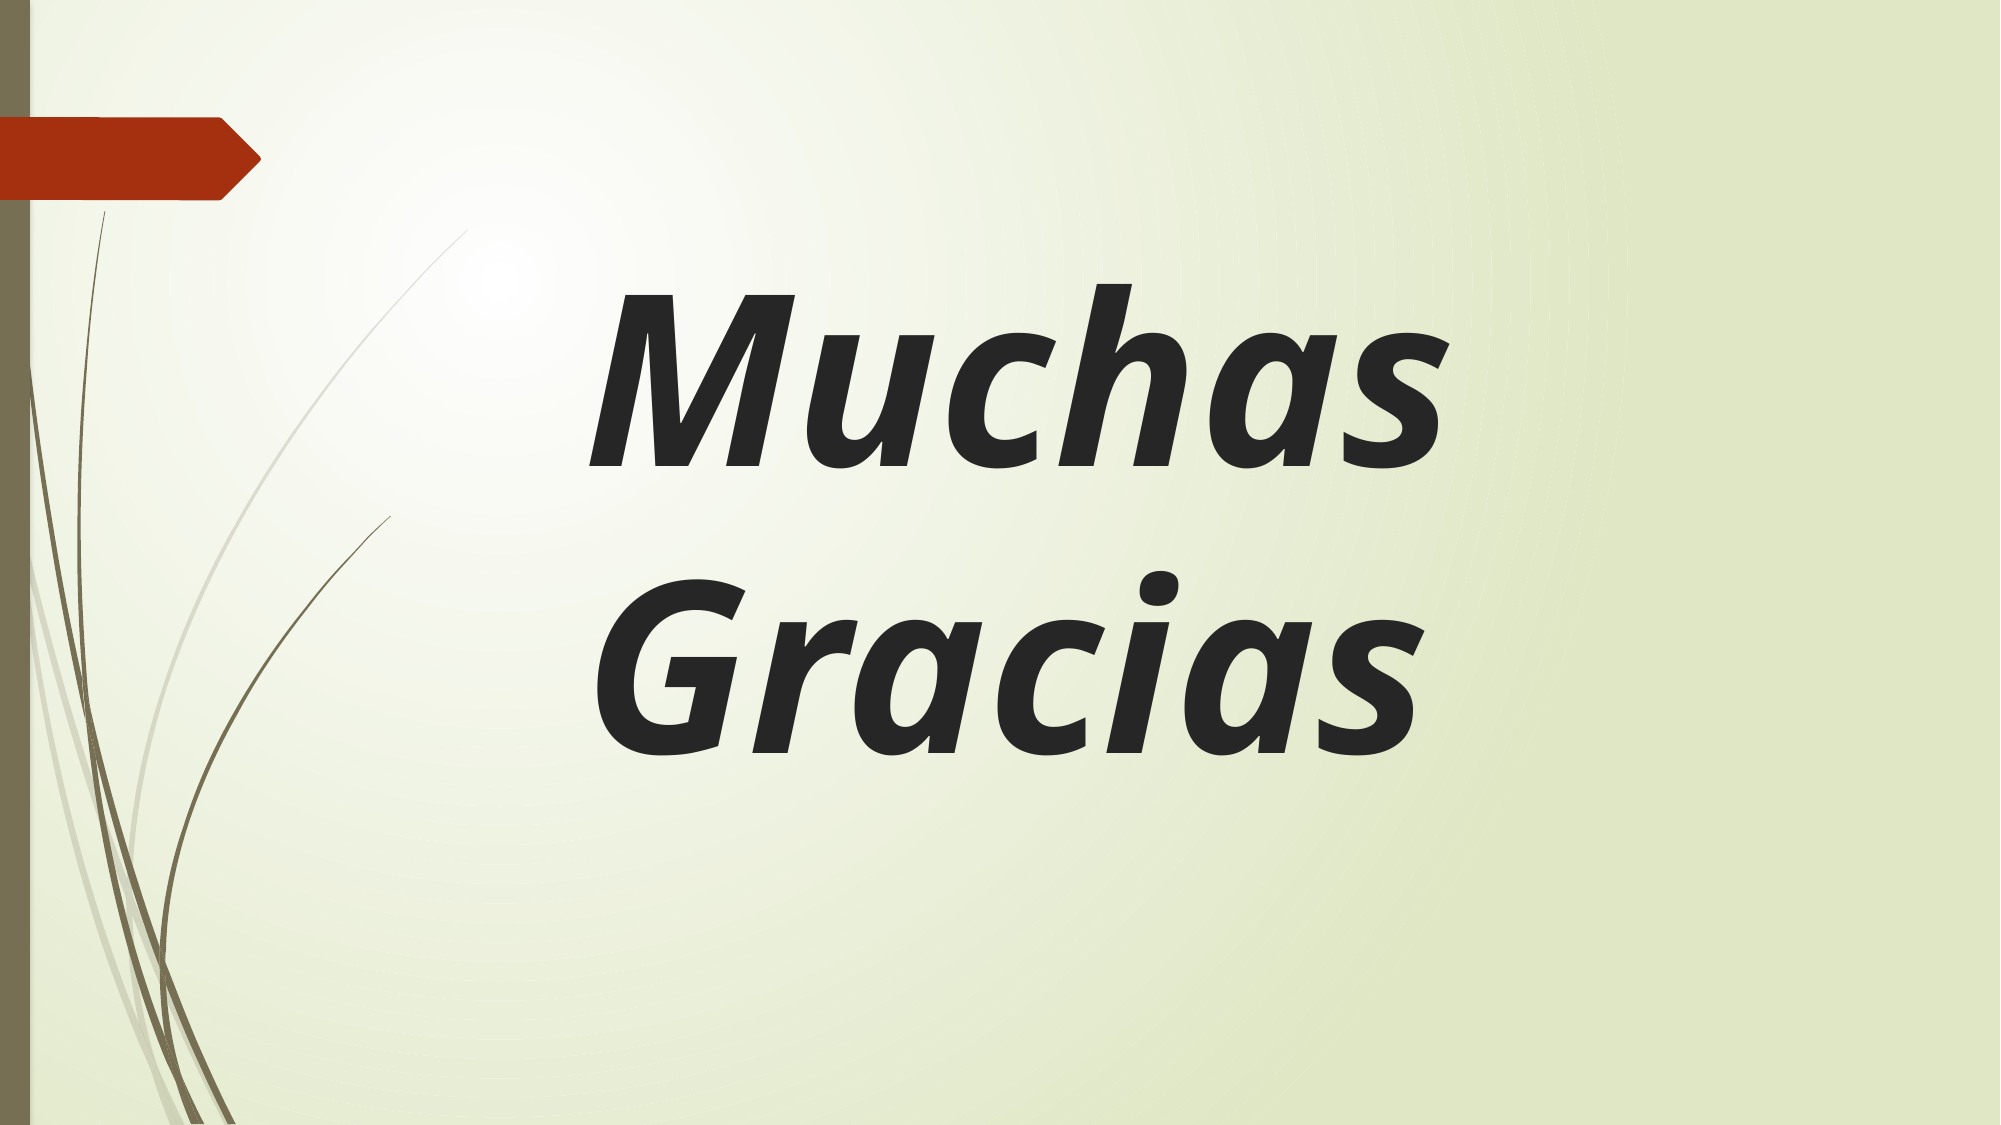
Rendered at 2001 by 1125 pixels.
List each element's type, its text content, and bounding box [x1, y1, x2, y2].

title Muchas Gracias [568, 218, 1646, 882]
